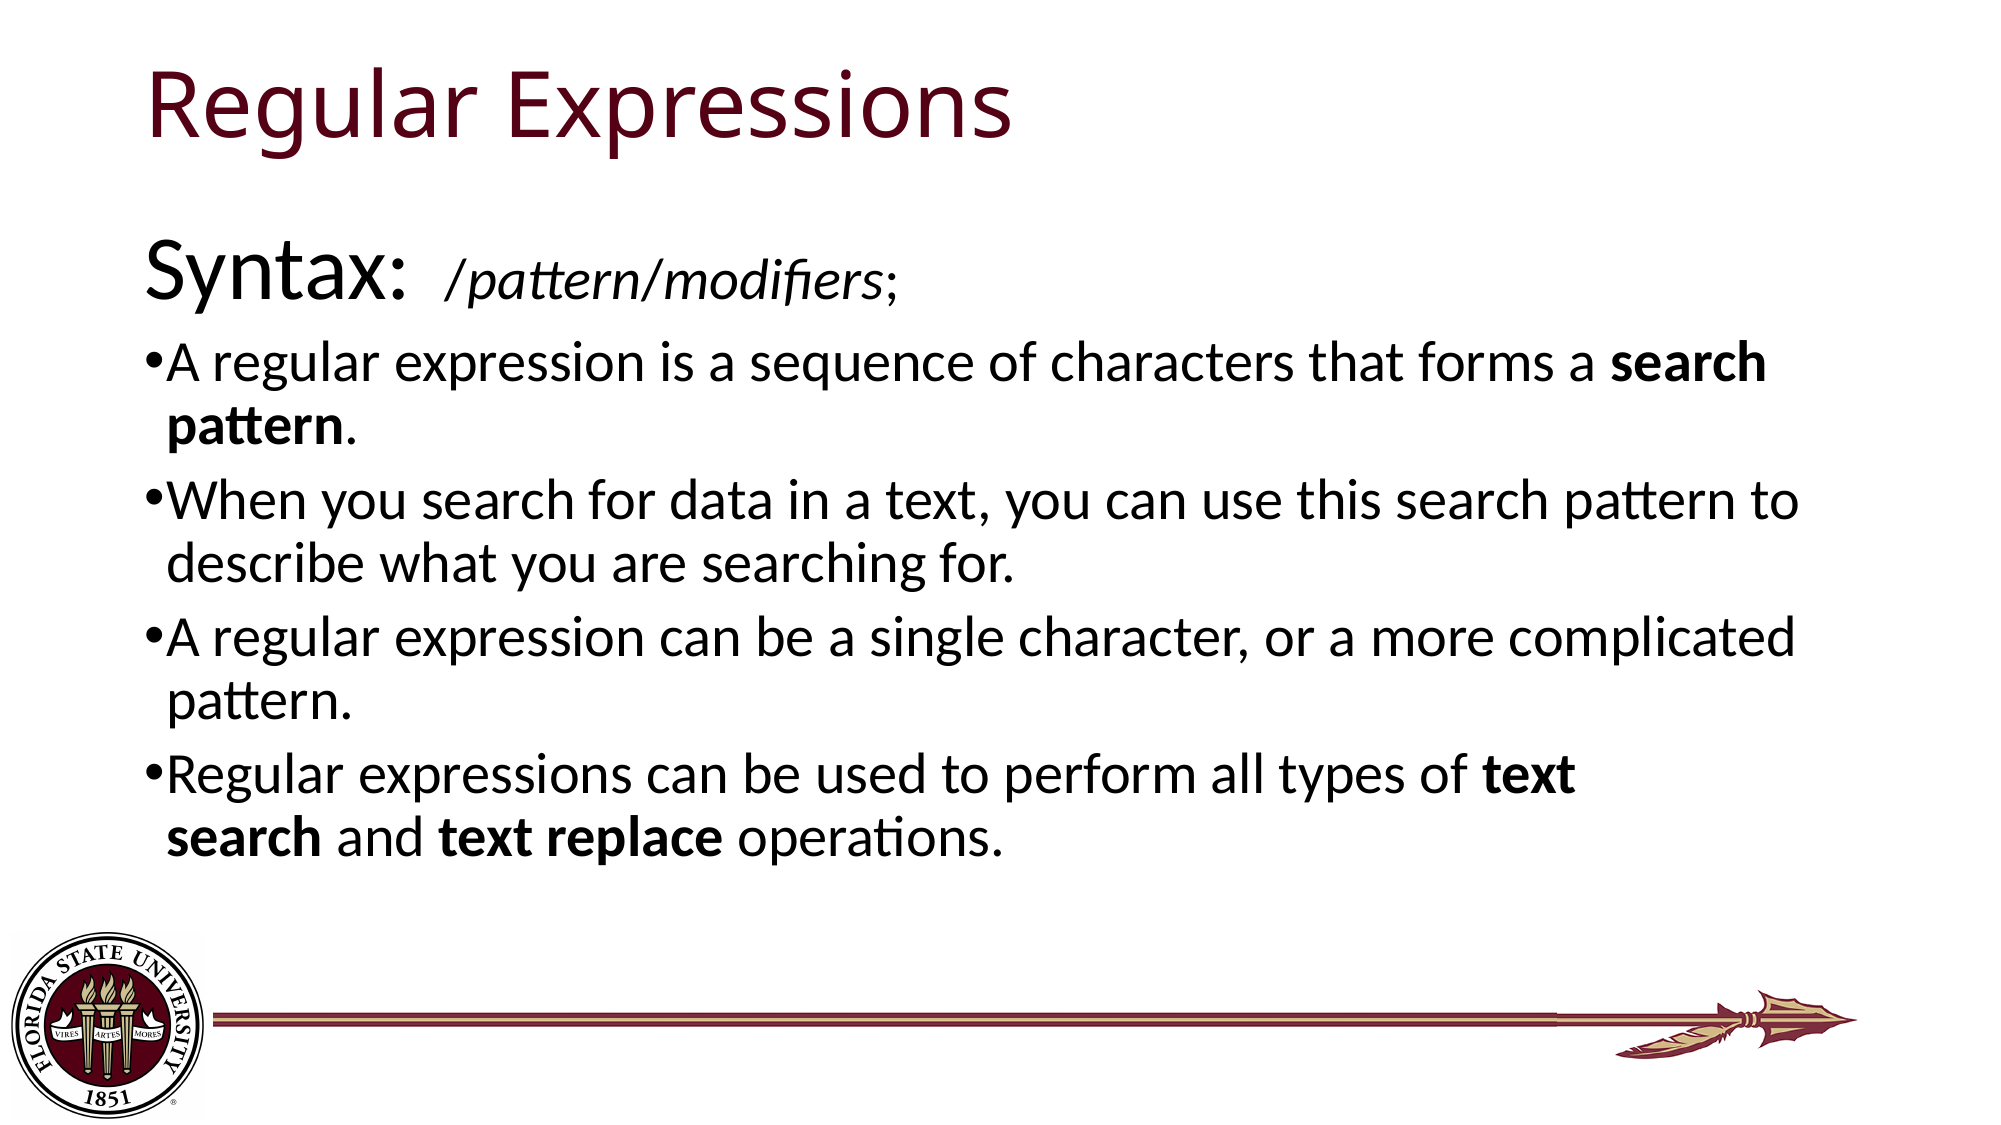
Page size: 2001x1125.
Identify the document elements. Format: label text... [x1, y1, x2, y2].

picture [213, 1001, 1863, 1125]
title Regular Expressions [136, 37, 1301, 178]
list Syntax: /pattern/modifiers; A regular expression is a sequence of characters that forms a search pattern. When you search for data in a text, you can use this search pattern to describe what you are searching for. A regular expression can be a single character, or a more complicated pattern. Regular expressions can be used to perform all types of text search and text replace operations. [136, 212, 1888, 1001]
picture [11, 932, 204, 1119]
